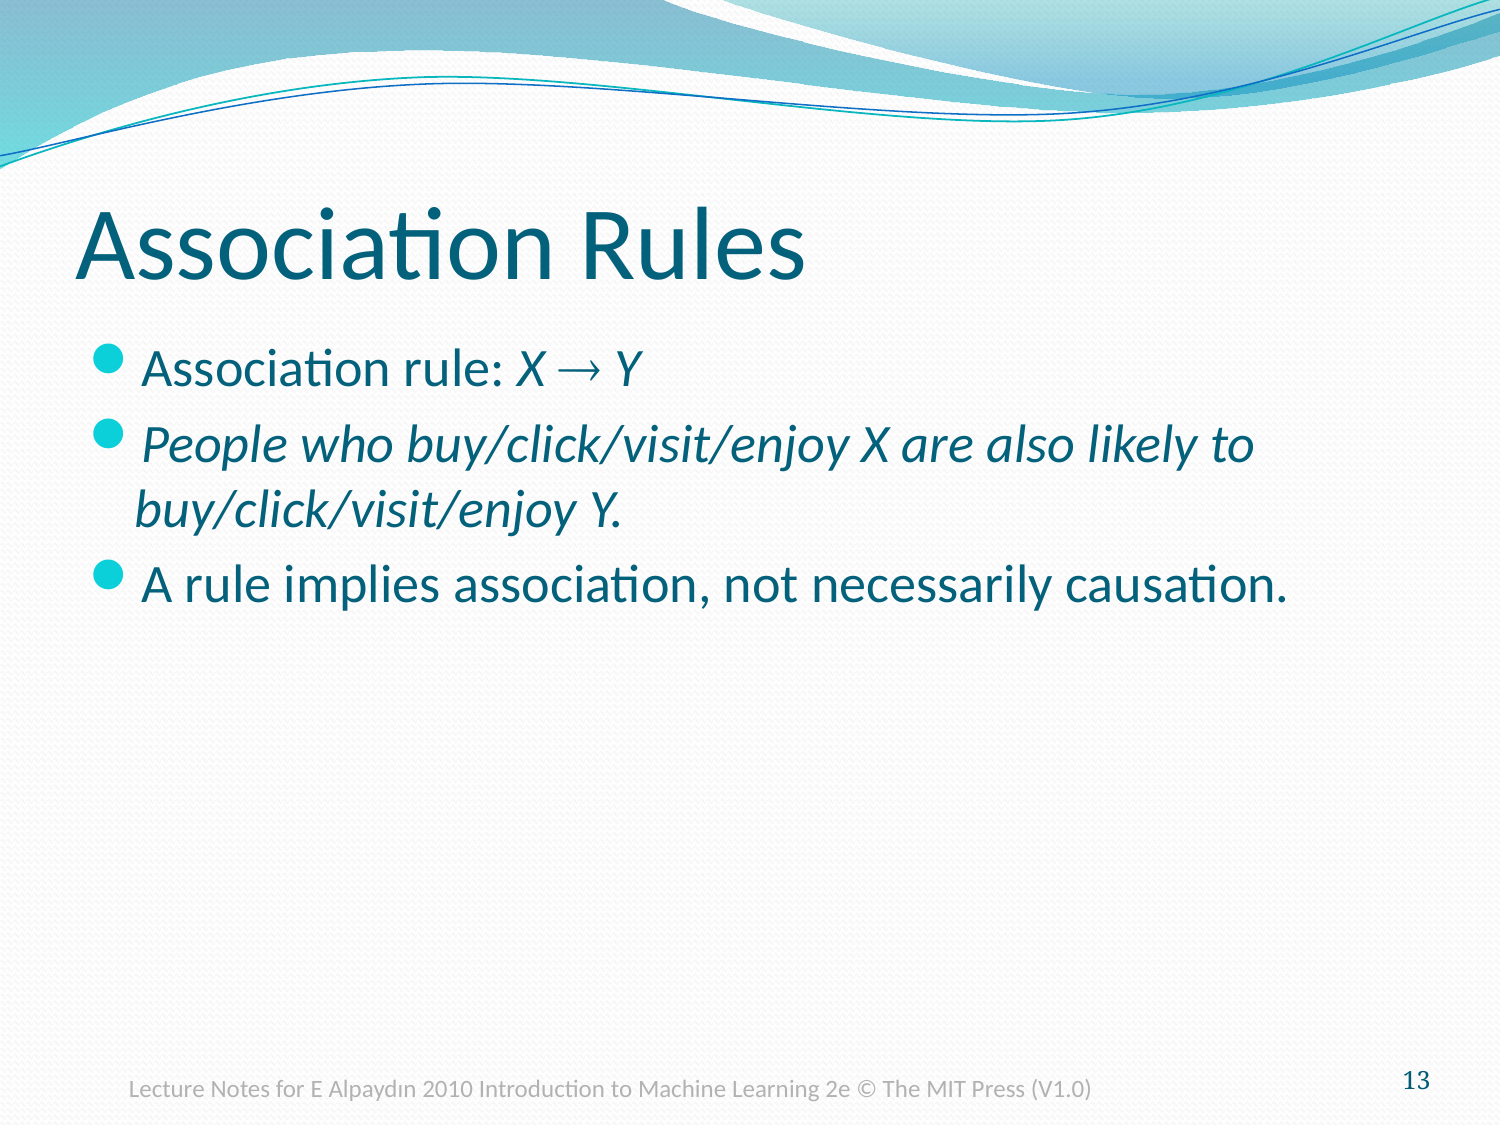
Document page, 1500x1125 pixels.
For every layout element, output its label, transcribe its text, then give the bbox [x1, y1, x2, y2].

slide_number 13 [1080, 1023, 1431, 1099]
list Association rule: X ® Y People who buy/click/visit/enjoy X are also likely to buy/click/visit/enjoy Y. A rule implies association, not necessarily causation. [75, 324, 1400, 976]
footer Lecture Notes for E Alpaydın 2010 Introduction to Machine Learning 2e © The MIT Press (V1.0) [128, 1042, 1219, 1103]
title Association Rules [75, 75, 1425, 300]
